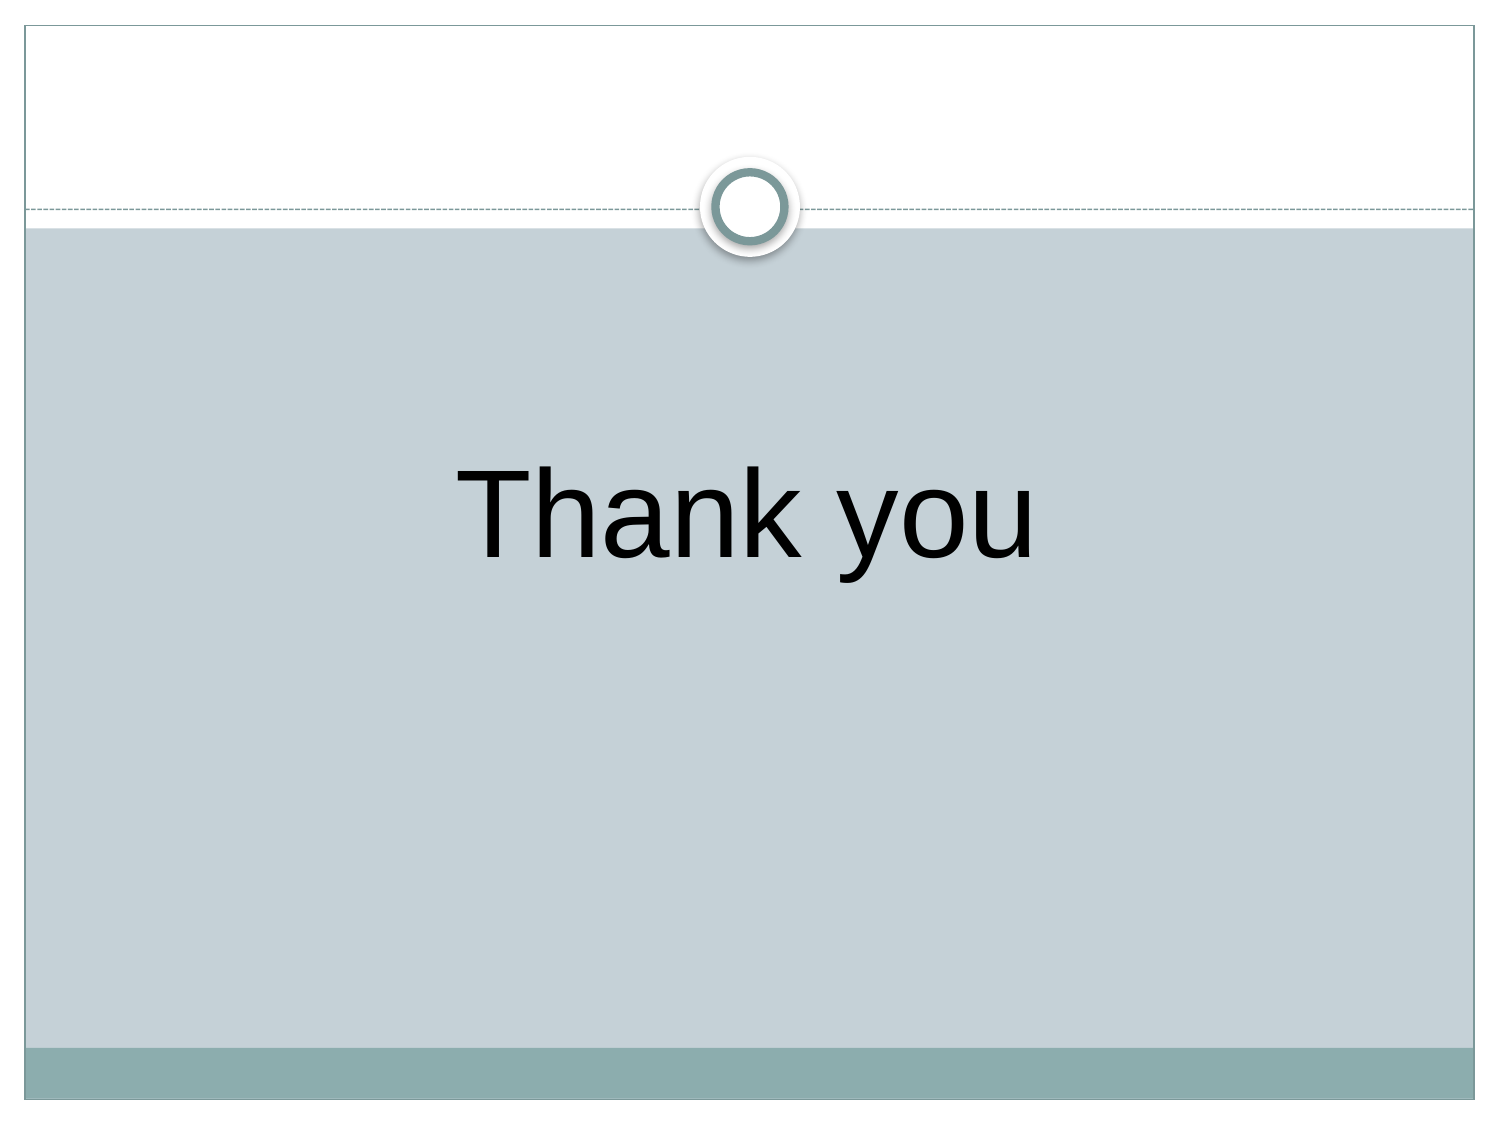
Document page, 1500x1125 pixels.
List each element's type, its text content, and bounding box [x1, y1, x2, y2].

list Thank you [49, 250, 1445, 1001]
